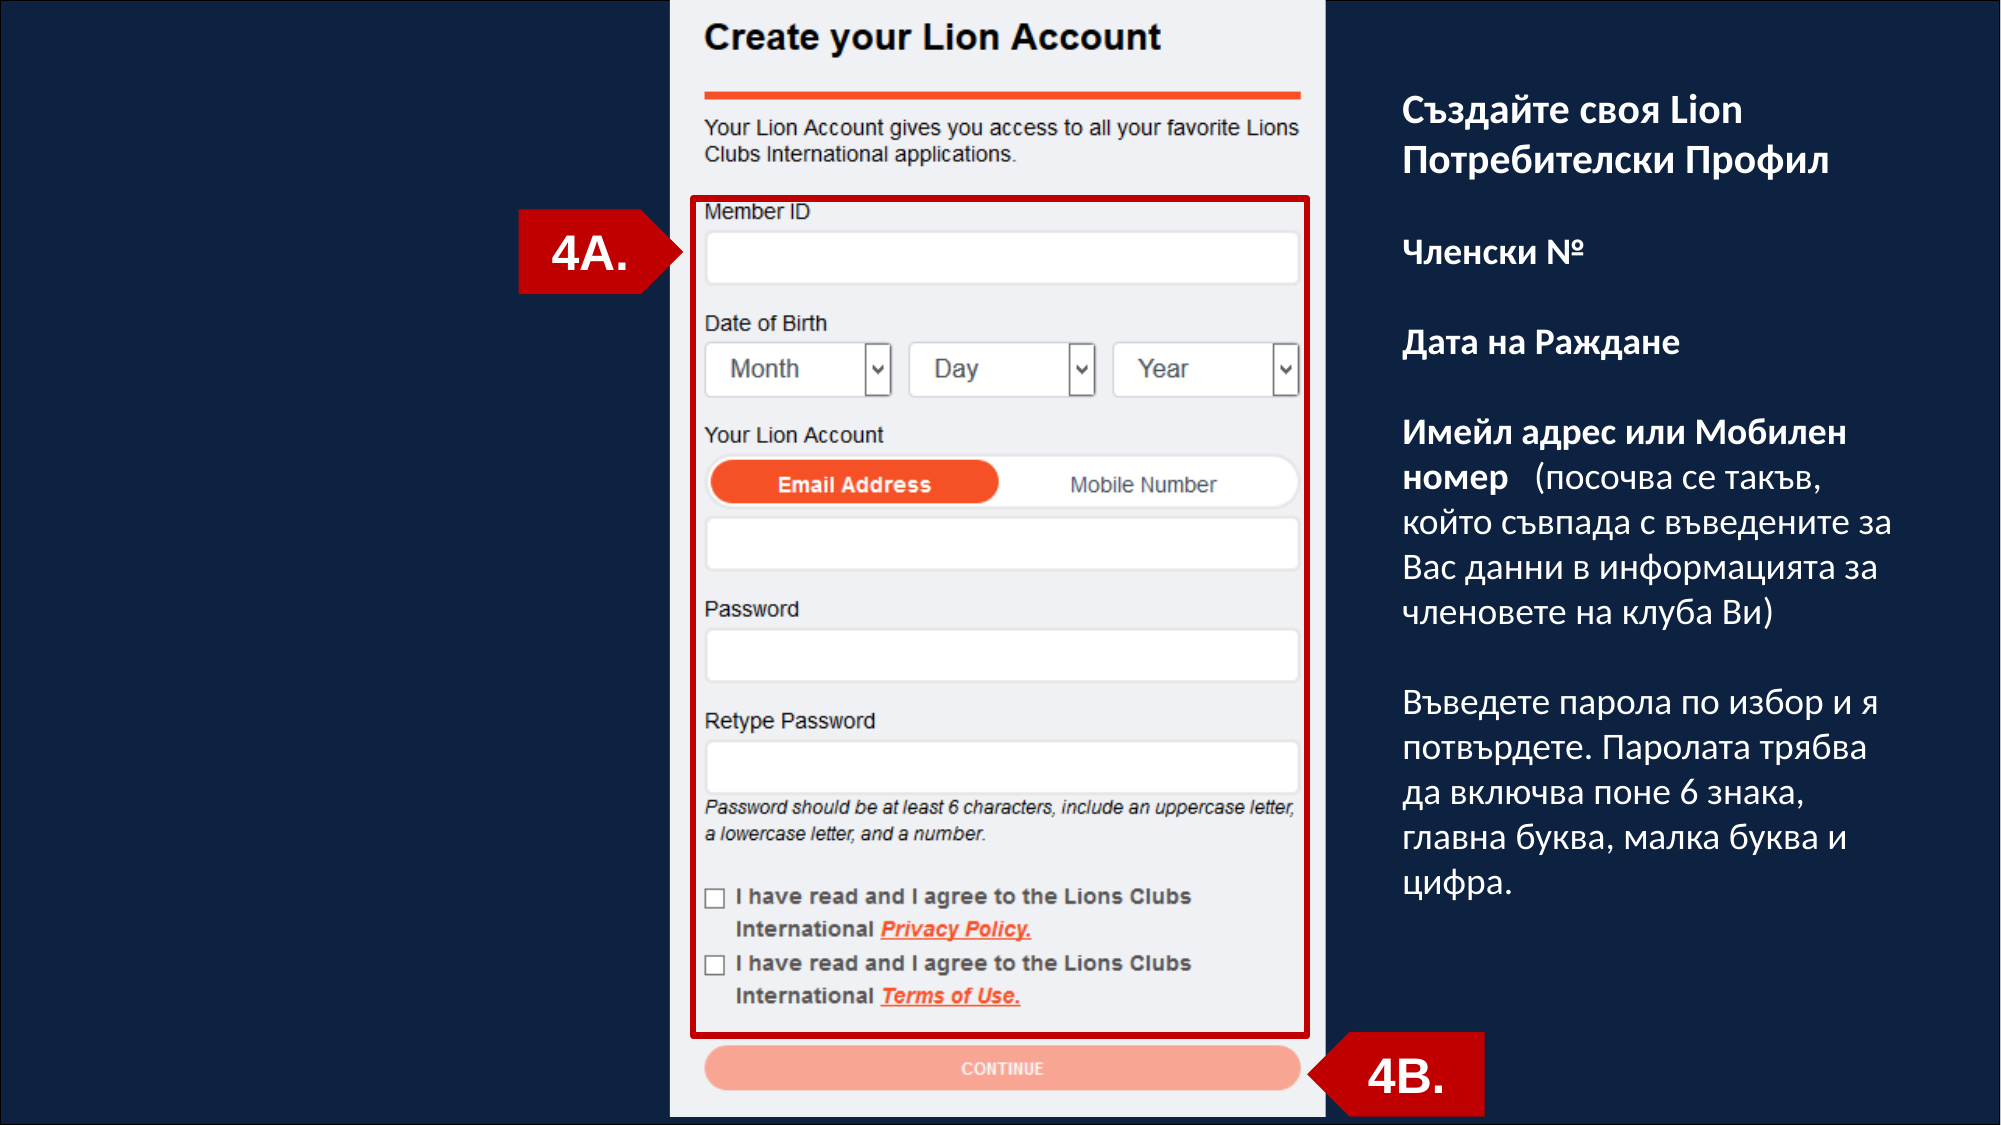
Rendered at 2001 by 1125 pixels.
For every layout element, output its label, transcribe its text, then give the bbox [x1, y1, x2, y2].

text_box [669, 0, 1326, 1117]
text_box 4B. [1365, 1041, 1448, 1104]
text_box Създайте своя Lion Потребителски Профил Членски № Дата на Раждане Имейл адрес или Мобилен номер (посочва се такъв, който съвпада с въведените за Вас данни в информацията за членовете на клуба Ви) Въведете парола по избор и я потвърдете. Паролата трябва да включва поне 6 знака, главна буква, малка буква и цифра. [1387, 74, 1913, 1045]
text_box 4A. [549, 218, 632, 281]
text_box [518, 209, 684, 295]
text_box [692, 198, 1308, 1036]
text_box [1307, 1031, 1485, 1117]
